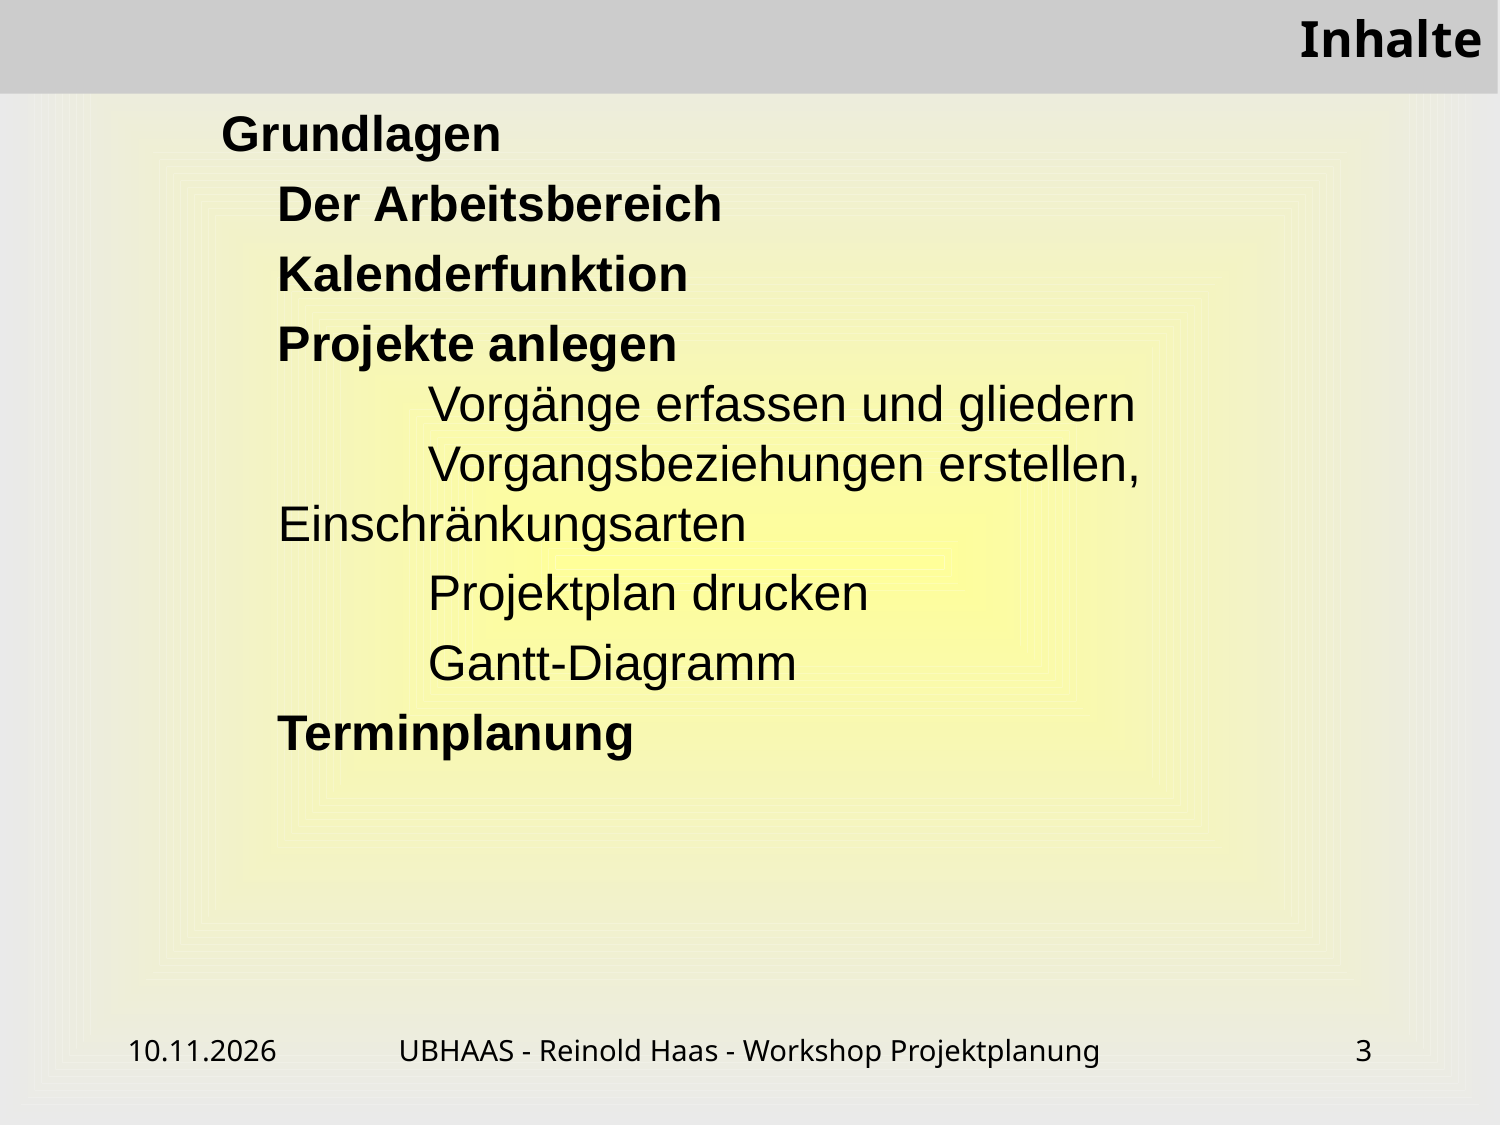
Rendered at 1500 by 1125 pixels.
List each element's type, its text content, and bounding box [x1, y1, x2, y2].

footer UBHAAS - Reinold Haas - Workshop Projektplanung [324, 1024, 1174, 1101]
title Inhalte [0, 0, 1498, 94]
list Grundlagen Der Arbeitsbereich Kalenderfunktion Projekte anlegen Vorgänge erfassen und gliedern Vorgangsbeziehungen erstellen, Einschränkungsarten Projektplan drucken Gantt-Diagramm Terminplanung [206, 93, 1471, 989]
slide_number 3 [1174, 1024, 1388, 1101]
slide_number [112, 1024, 324, 1101]
